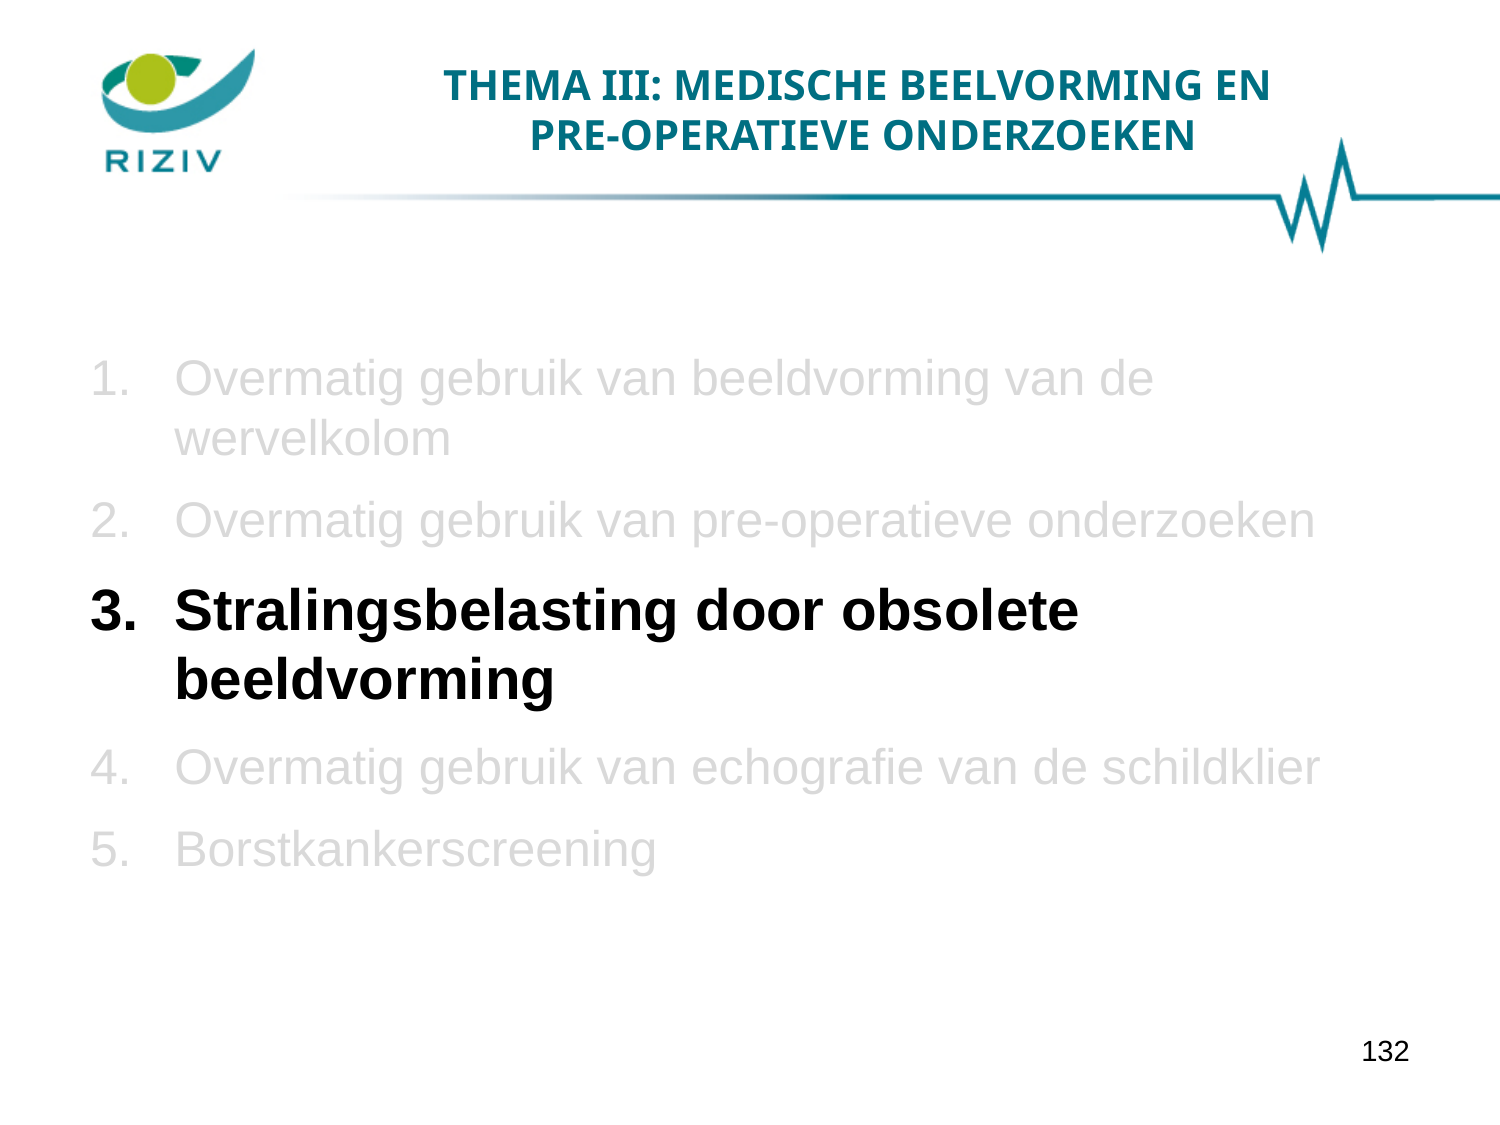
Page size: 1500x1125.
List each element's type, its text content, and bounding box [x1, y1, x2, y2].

picture [53, 0, 1500, 255]
list Overmatig gebruik van beeldvorming van de wervelkolom Overmatig gebruik van pre-operatieve onderzoeken Stralingsbelasting door obsolete beeldvorming Overmatig gebruik van echografie van de schildklier Borstkankerscreening [75, 262, 1425, 1005]
title THEMA III: MEDISCHE BEELVORMING EN PRE-OPERATIEVE ONDERZOEKEN [301, 45, 1425, 173]
slide_number 132 [1074, 1024, 1425, 1103]
